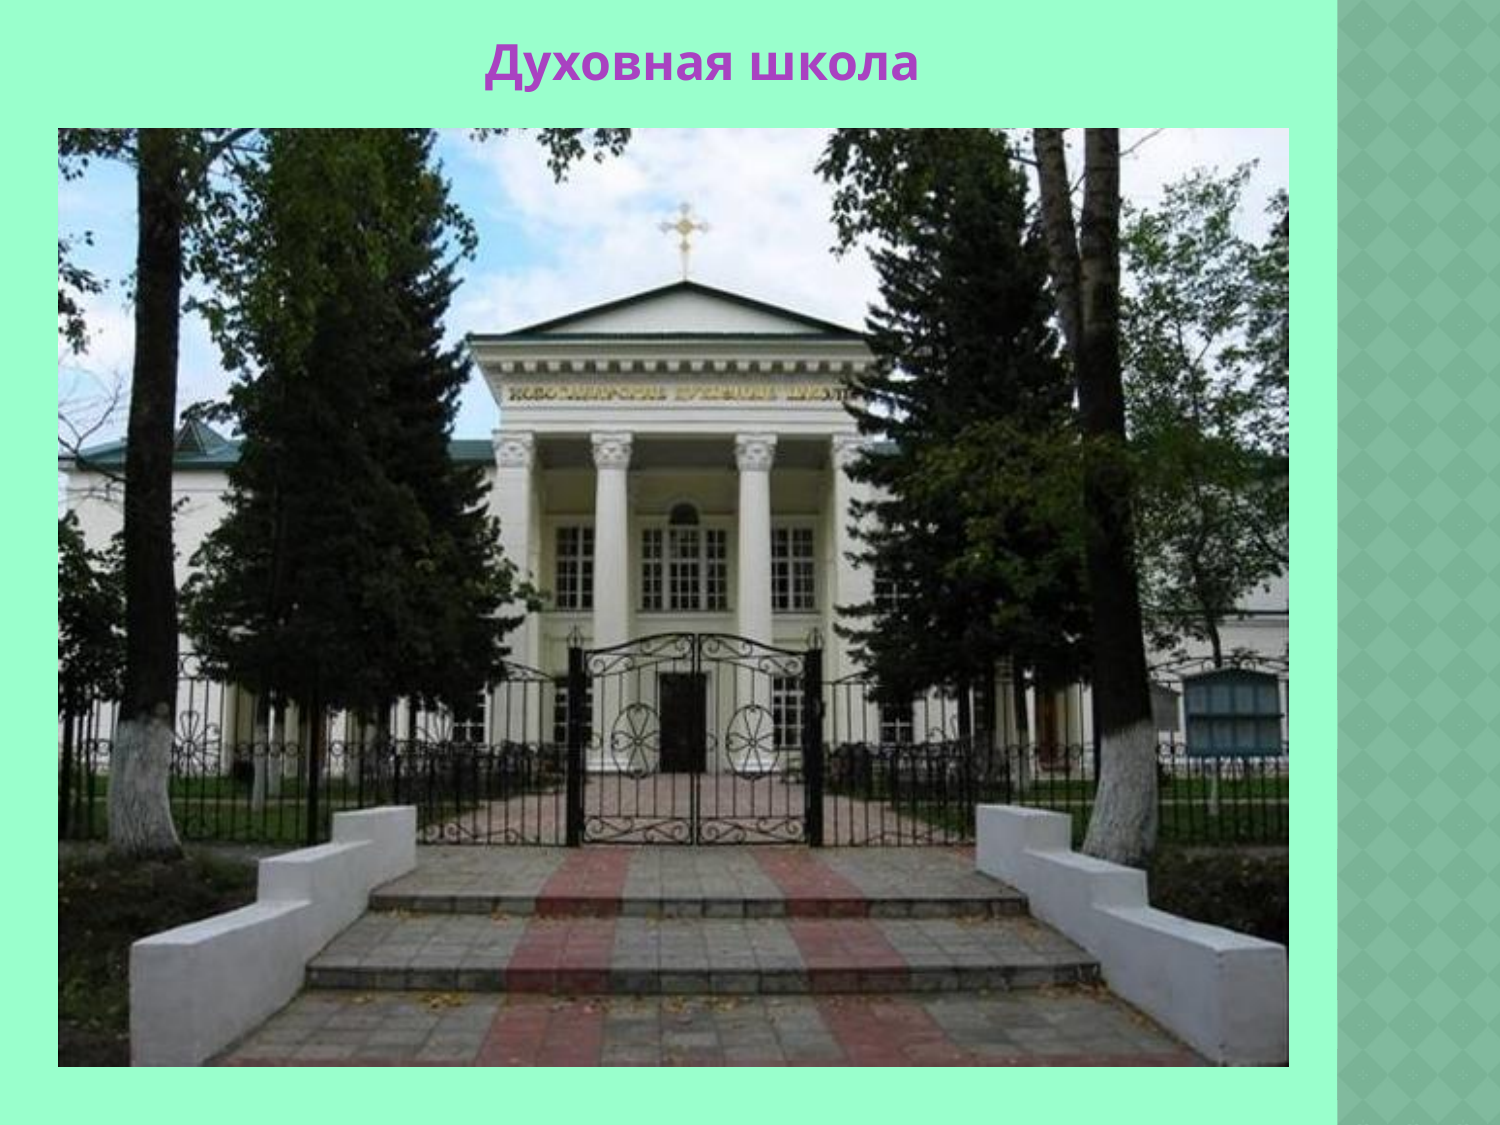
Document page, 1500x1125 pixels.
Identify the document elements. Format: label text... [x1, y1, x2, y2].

text_box Духовная школа [93, 23, 1313, 99]
picture [58, 128, 1290, 1067]
